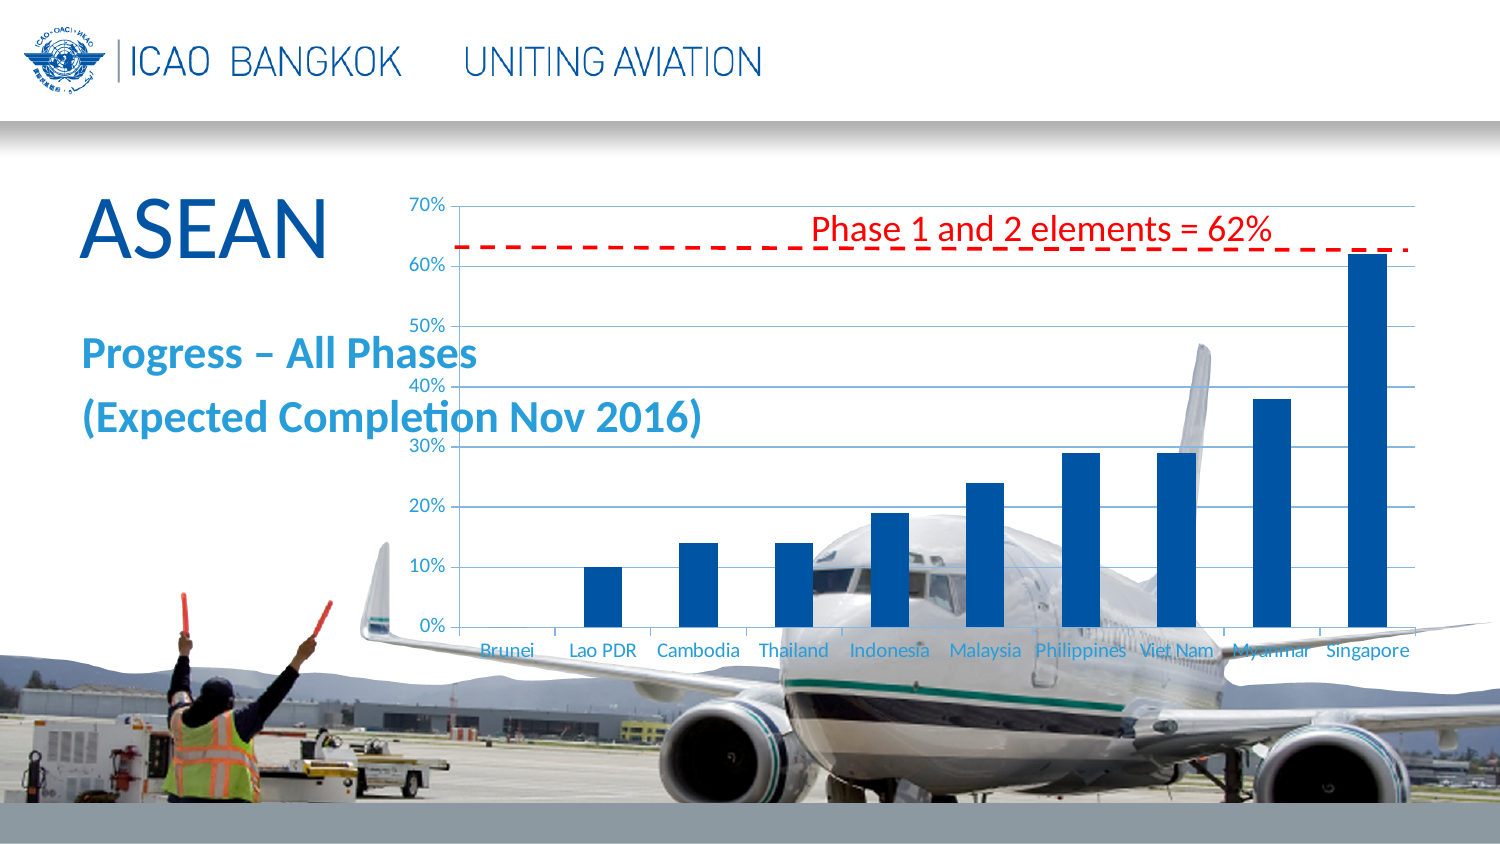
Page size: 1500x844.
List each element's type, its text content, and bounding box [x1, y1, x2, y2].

picture [0, 0, 1500, 803]
text_box Progress – All Phases (Expected Completion Nov 2016) [66, 315, 382, 466]
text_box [454, 246, 1409, 251]
chart [387, 186, 1437, 673]
text_box ASEAN [64, 159, 1329, 270]
